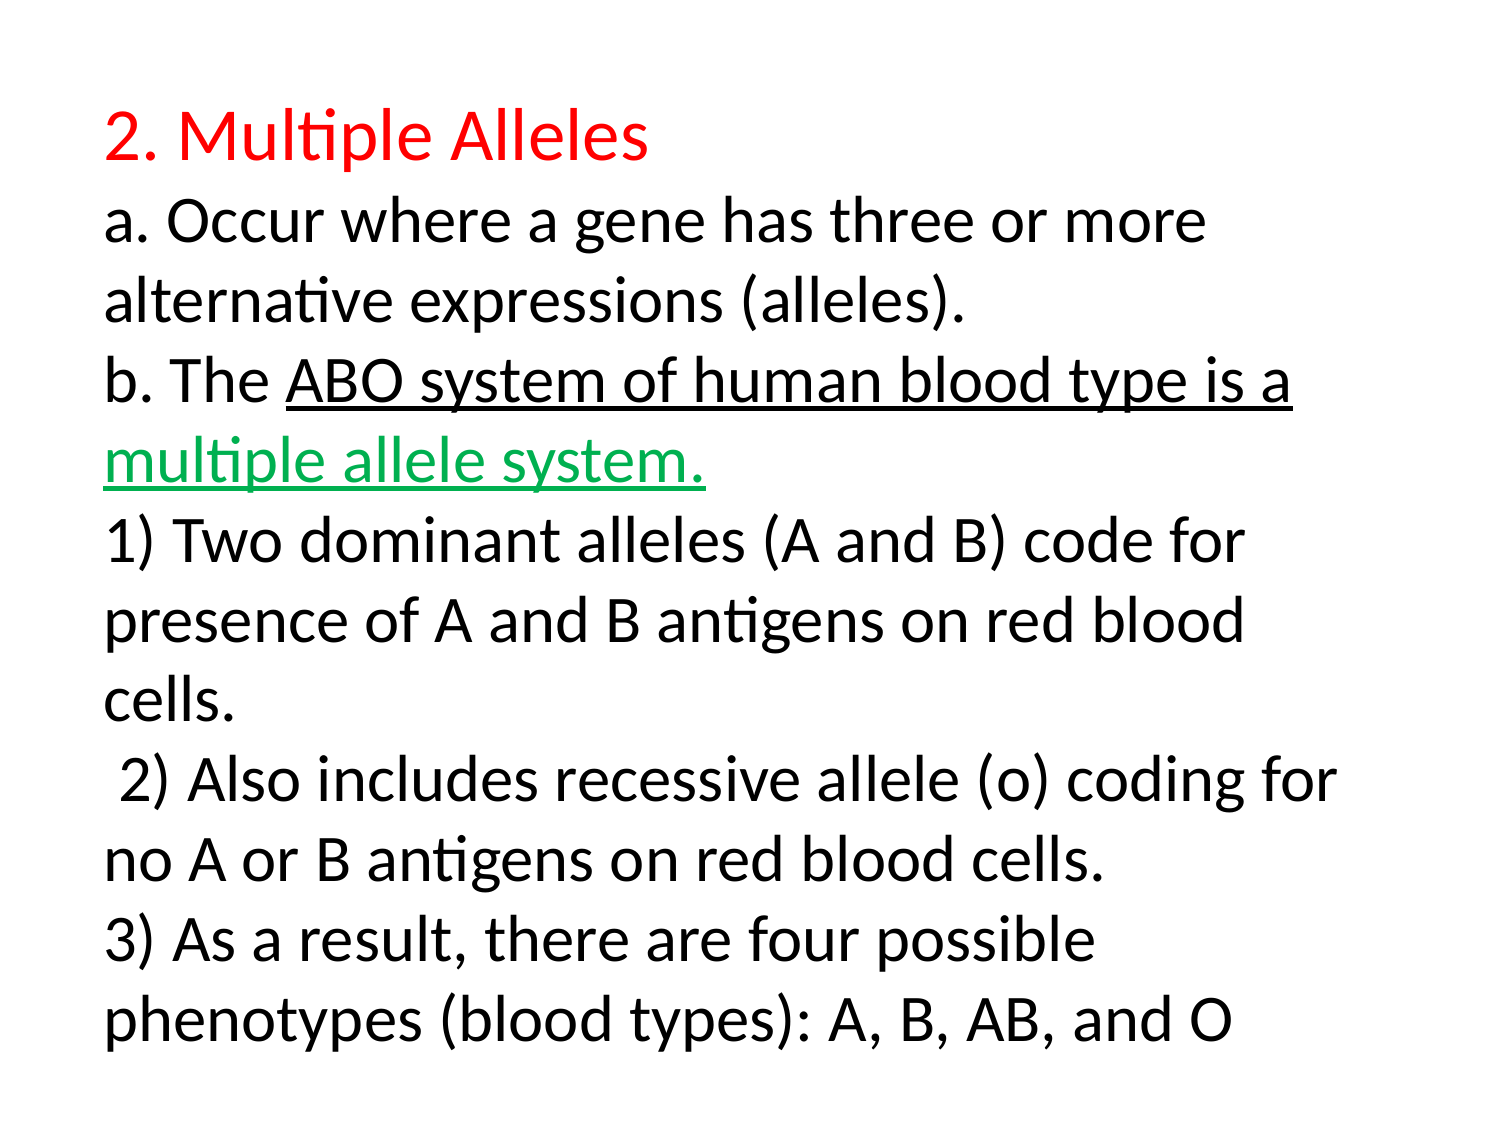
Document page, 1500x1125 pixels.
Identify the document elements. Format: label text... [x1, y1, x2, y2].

text_box 2. Multiple Alleles a. Occur where a gene has three or more alternative expressions (alleles). b. The ABO system of human blood type is a multiple allele system. 1) Two dominant alleles (A and B) code for presence of A and B antigens on red blood cells. 2) Also includes recessive allele (o) coding for no A or B antigens on red blood cells. 3) As a result, there are four possible phenotypes (blood types): A, B, AB, and O [88, 78, 1412, 1063]
